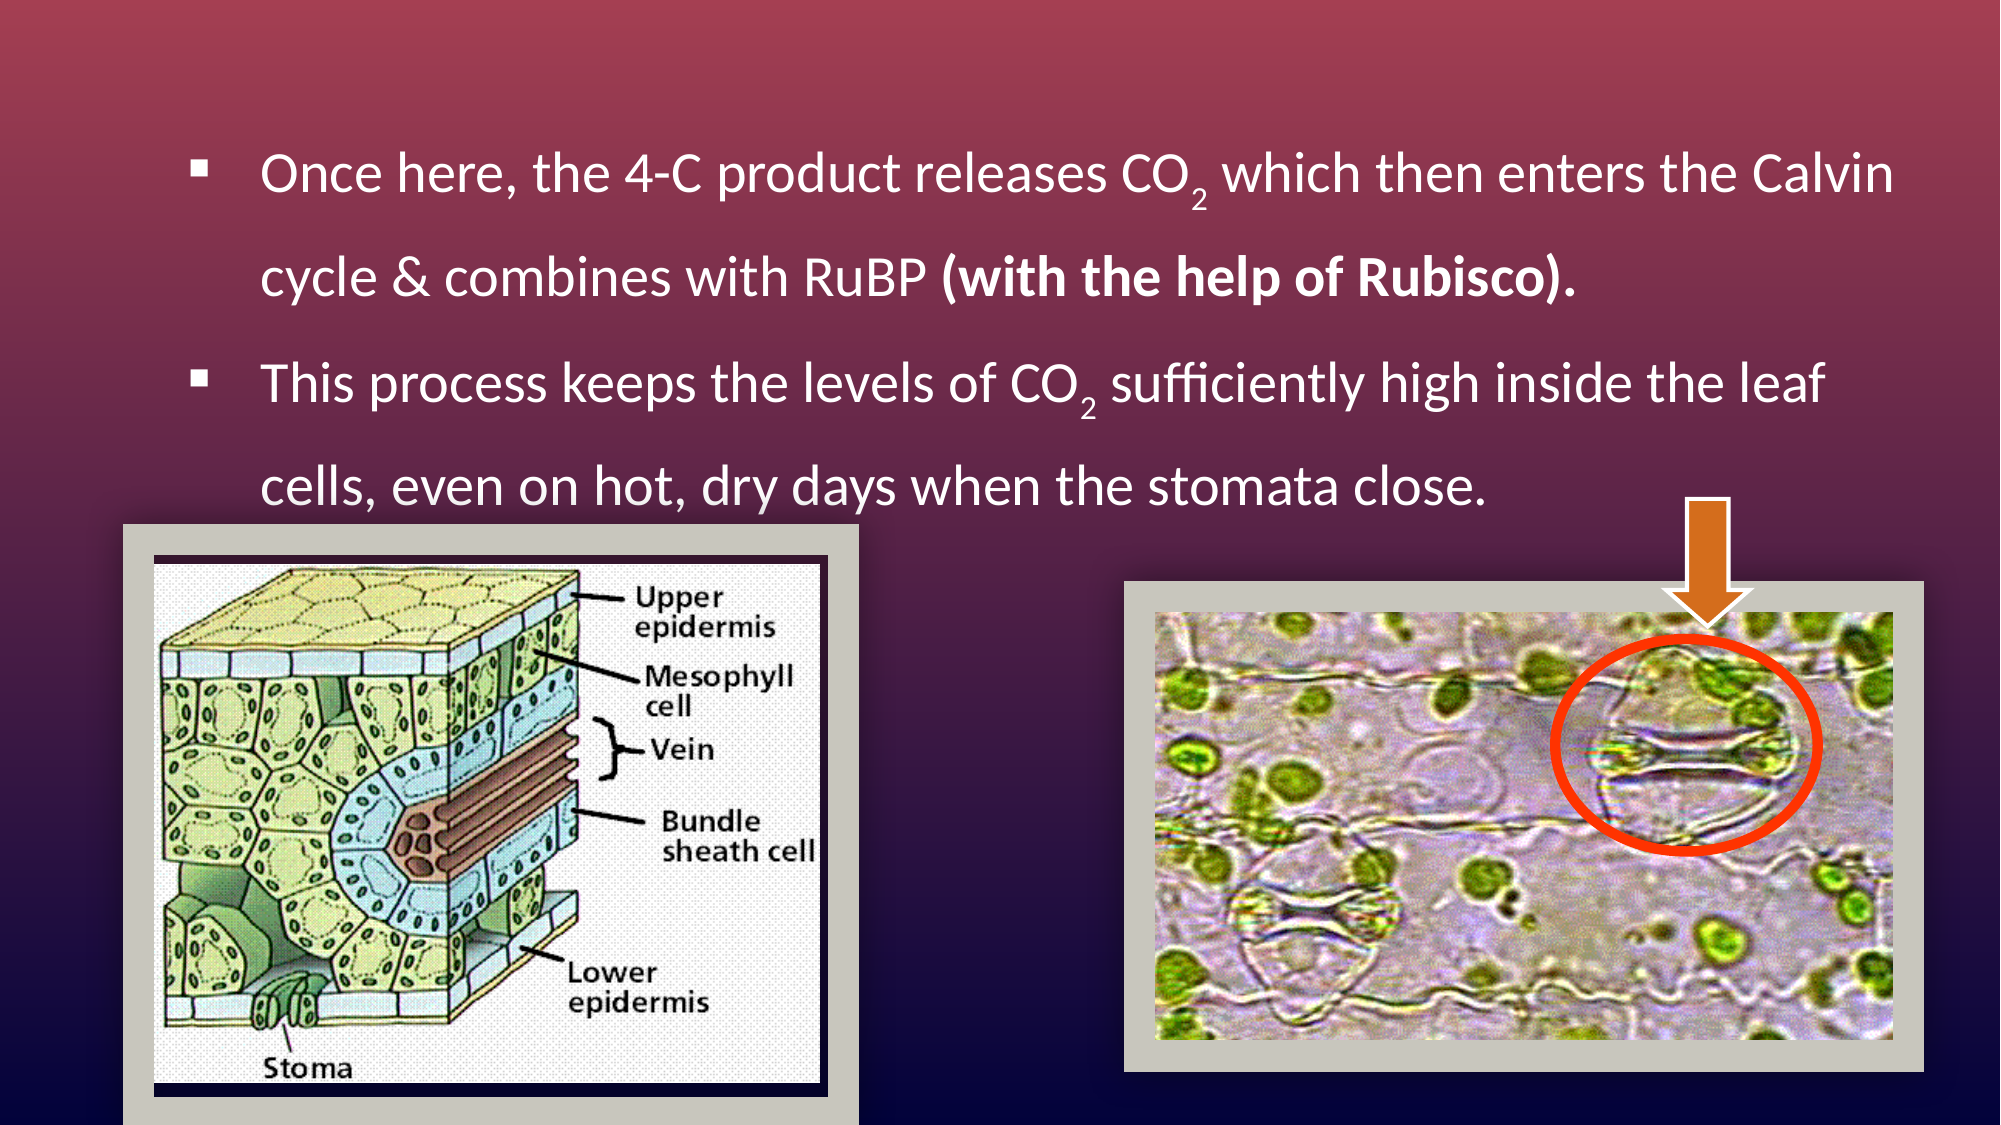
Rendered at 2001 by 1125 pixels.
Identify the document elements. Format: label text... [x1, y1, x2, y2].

text_box [1666, 498, 1750, 611]
picture [1154, 611, 1893, 1041]
text_box Once here, the 4-C product releases CO2 which then enters the Calvin cycle & combines with RuBP (with the help of Rubisco). This process keeps the levels of CO2 sufficiently high inside the leaf cells, even on hot, dry days when the stomata close. [96, 101, 1932, 525]
picture [154, 554, 828, 1098]
